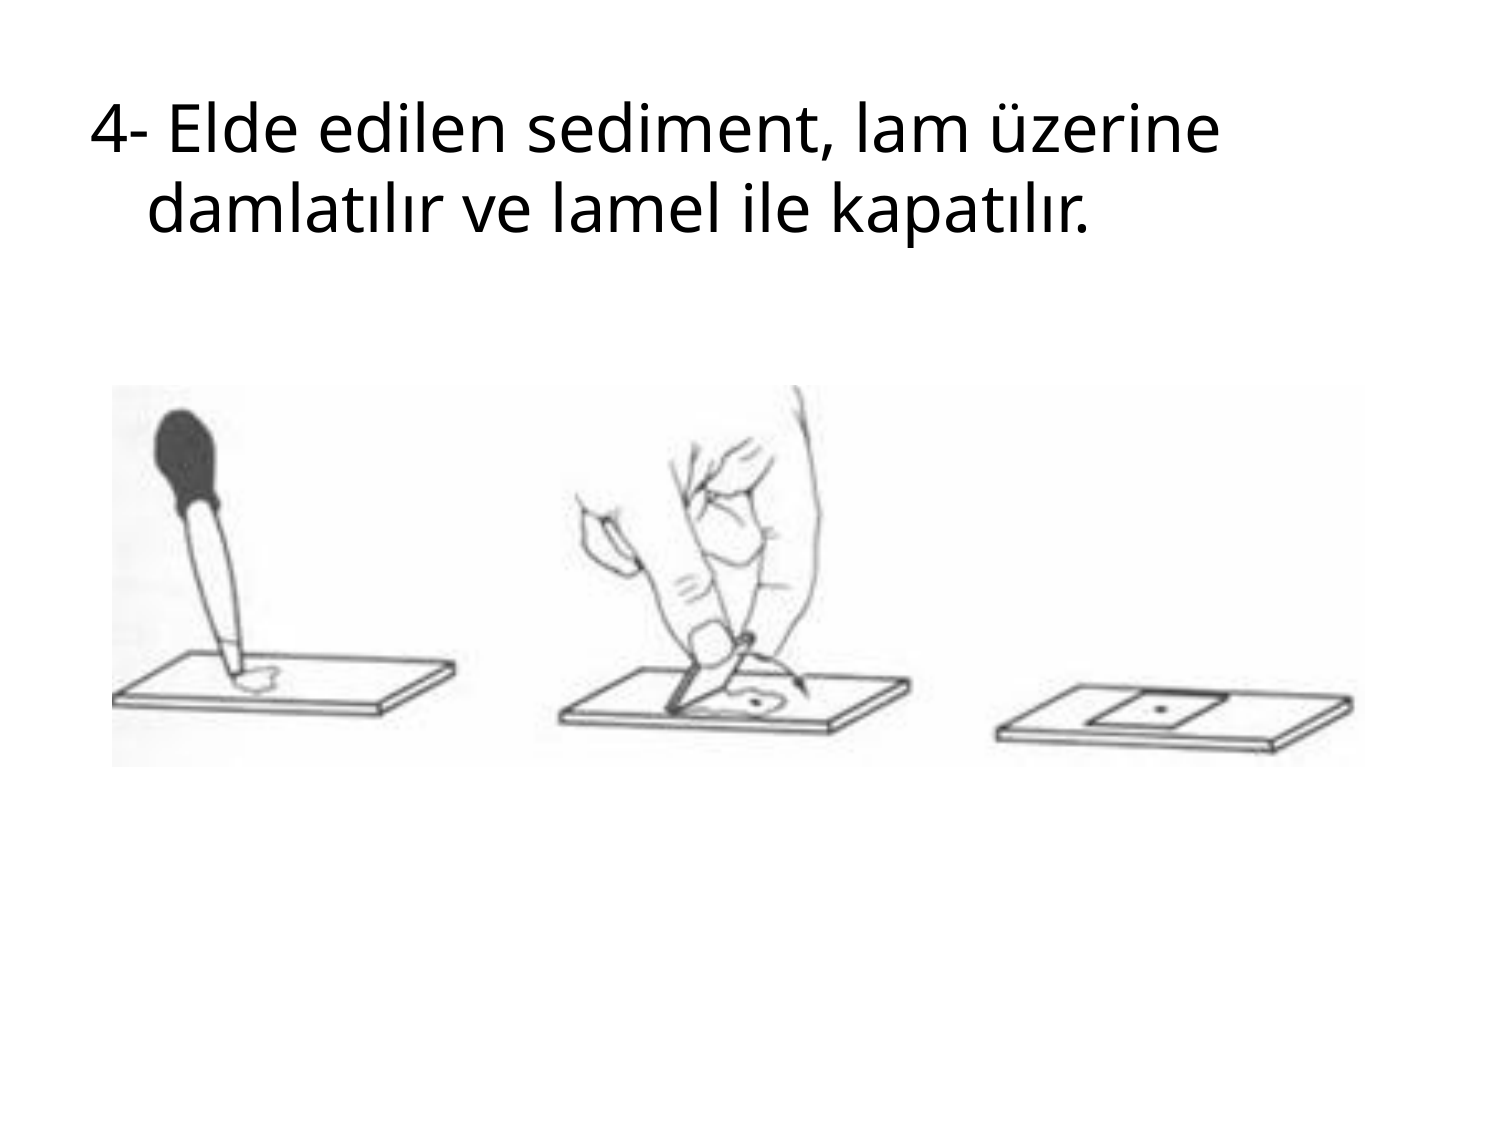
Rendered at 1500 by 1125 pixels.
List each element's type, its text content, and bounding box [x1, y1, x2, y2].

picture [111, 385, 1365, 767]
list 4- Elde edilen sediment, lam üzerine damlatılır ve lamel ile kapatılır. [75, 78, 1425, 1005]
